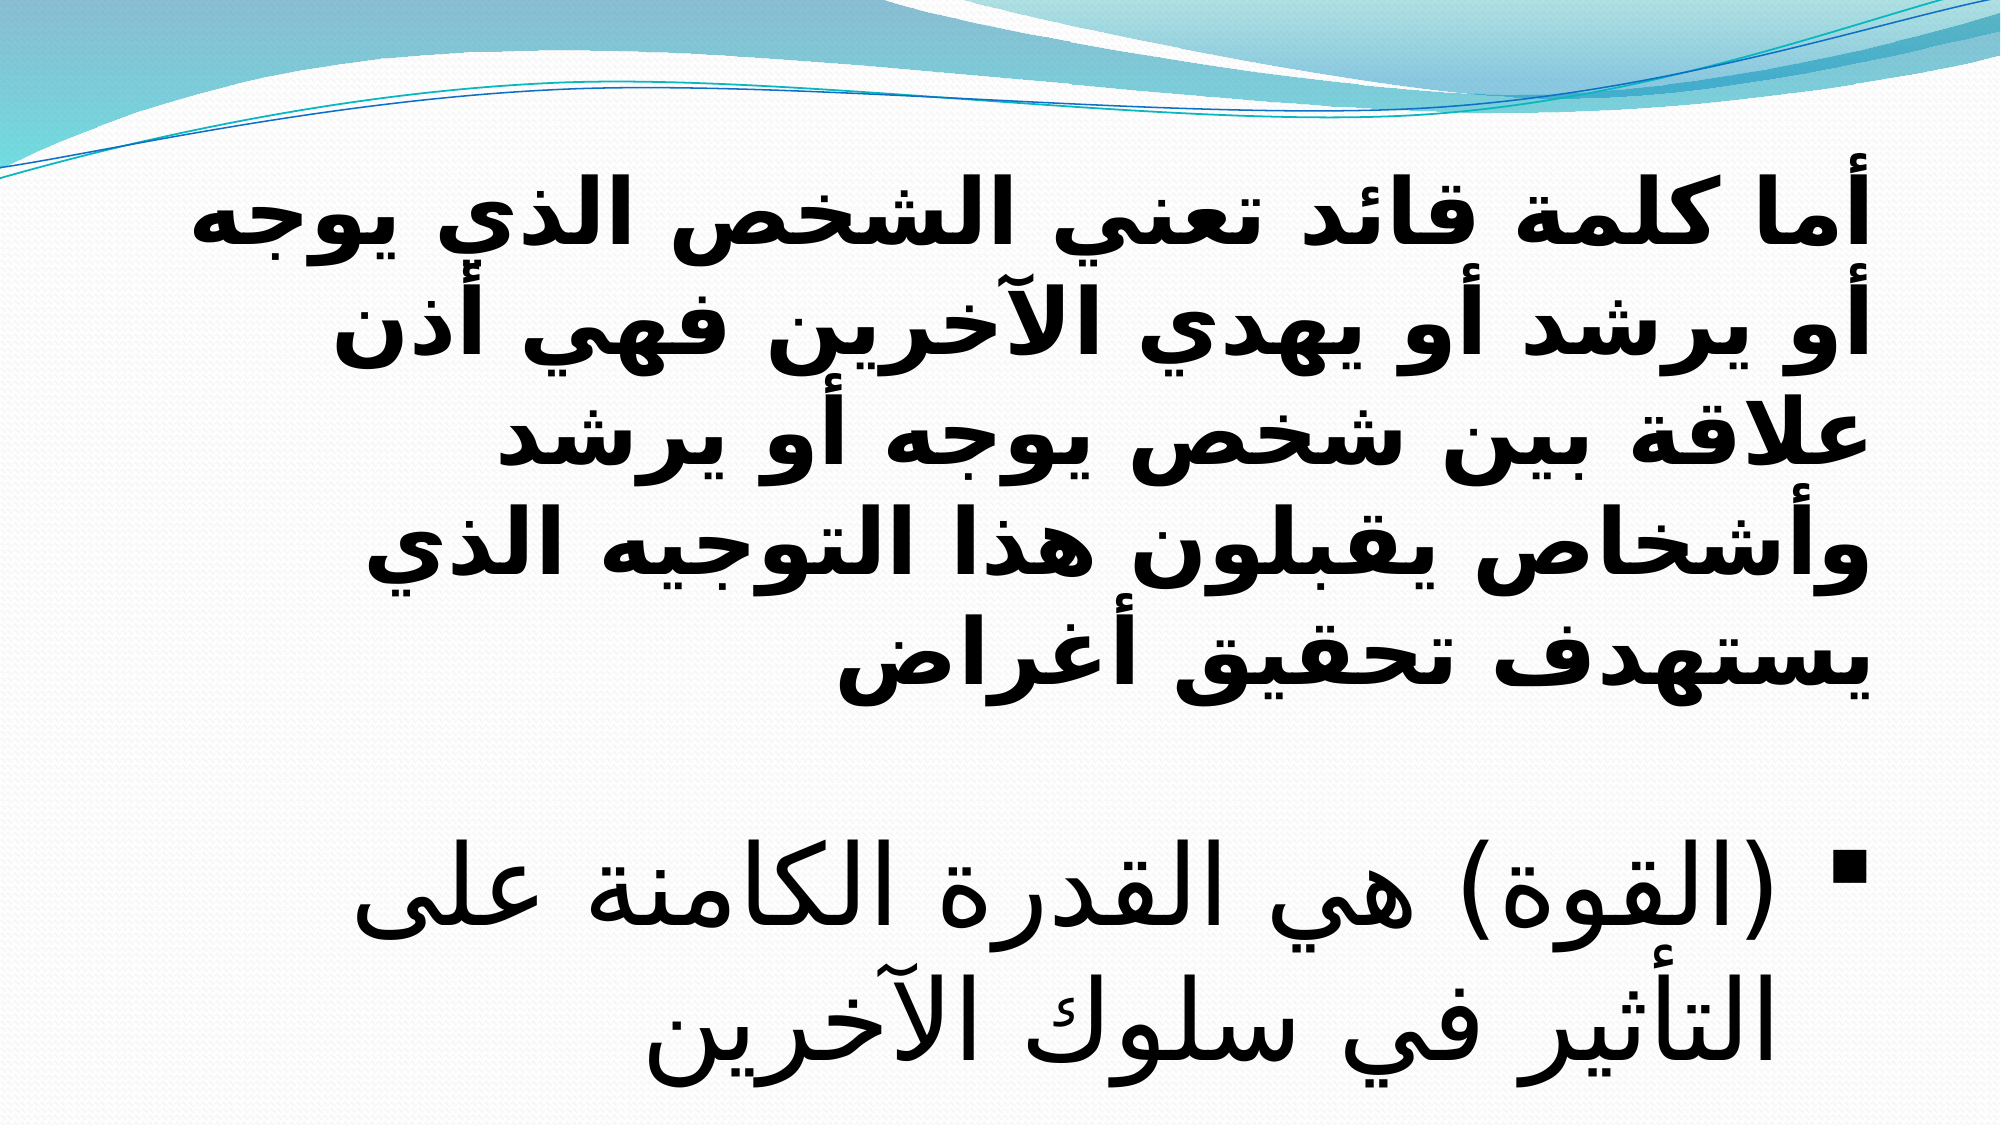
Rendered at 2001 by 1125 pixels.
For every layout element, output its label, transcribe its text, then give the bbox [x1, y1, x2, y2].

text_box أما كلمة قائد تعني الشخص الذي يوجه أو يرشد أو يهدي الآخرين فهي أذن علاقة بين شخص يوجه أو يرشد وأشخاص يقبلون هذا التوجيه الذي يستهدف تحقيق أغراض (القوة) هي القدرة الكامنة على التأثير في سلوك الآخرين [106, 145, 1892, 1125]
